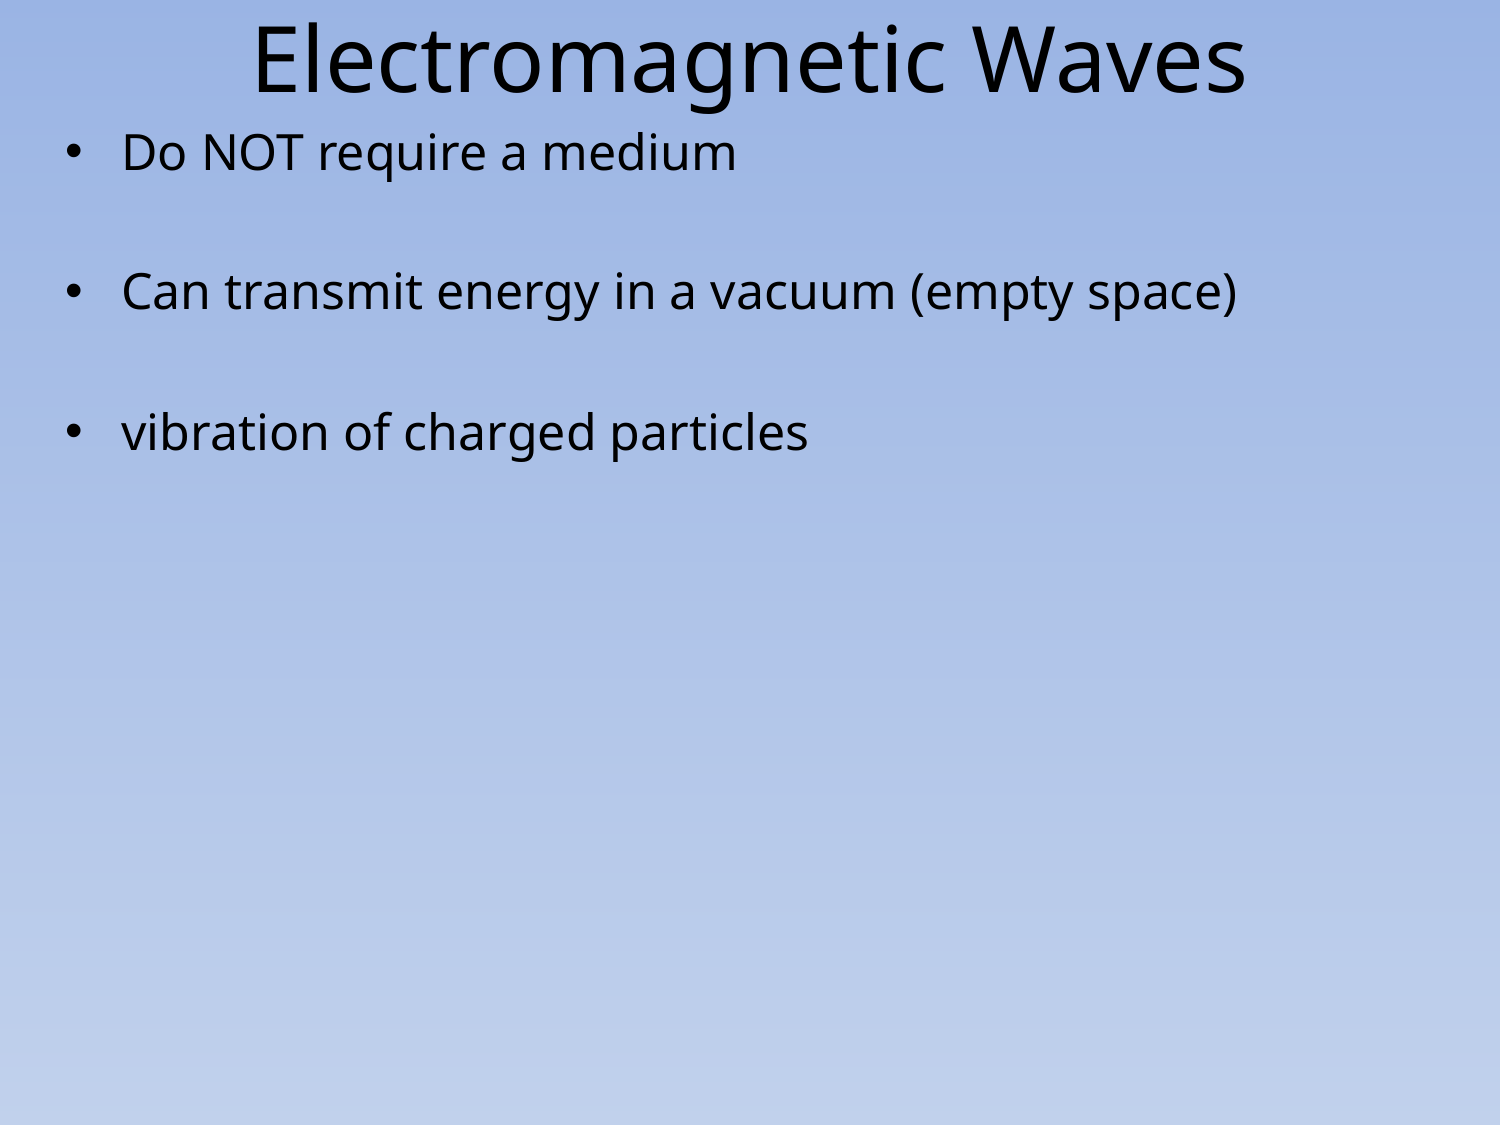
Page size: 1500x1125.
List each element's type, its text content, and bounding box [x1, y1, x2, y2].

title Electromagnetic Waves [75, 0, 1425, 112]
list Do NOT require a medium Can transmit energy in a vacuum (empty space) vibration of charged particles [50, 112, 1475, 900]
